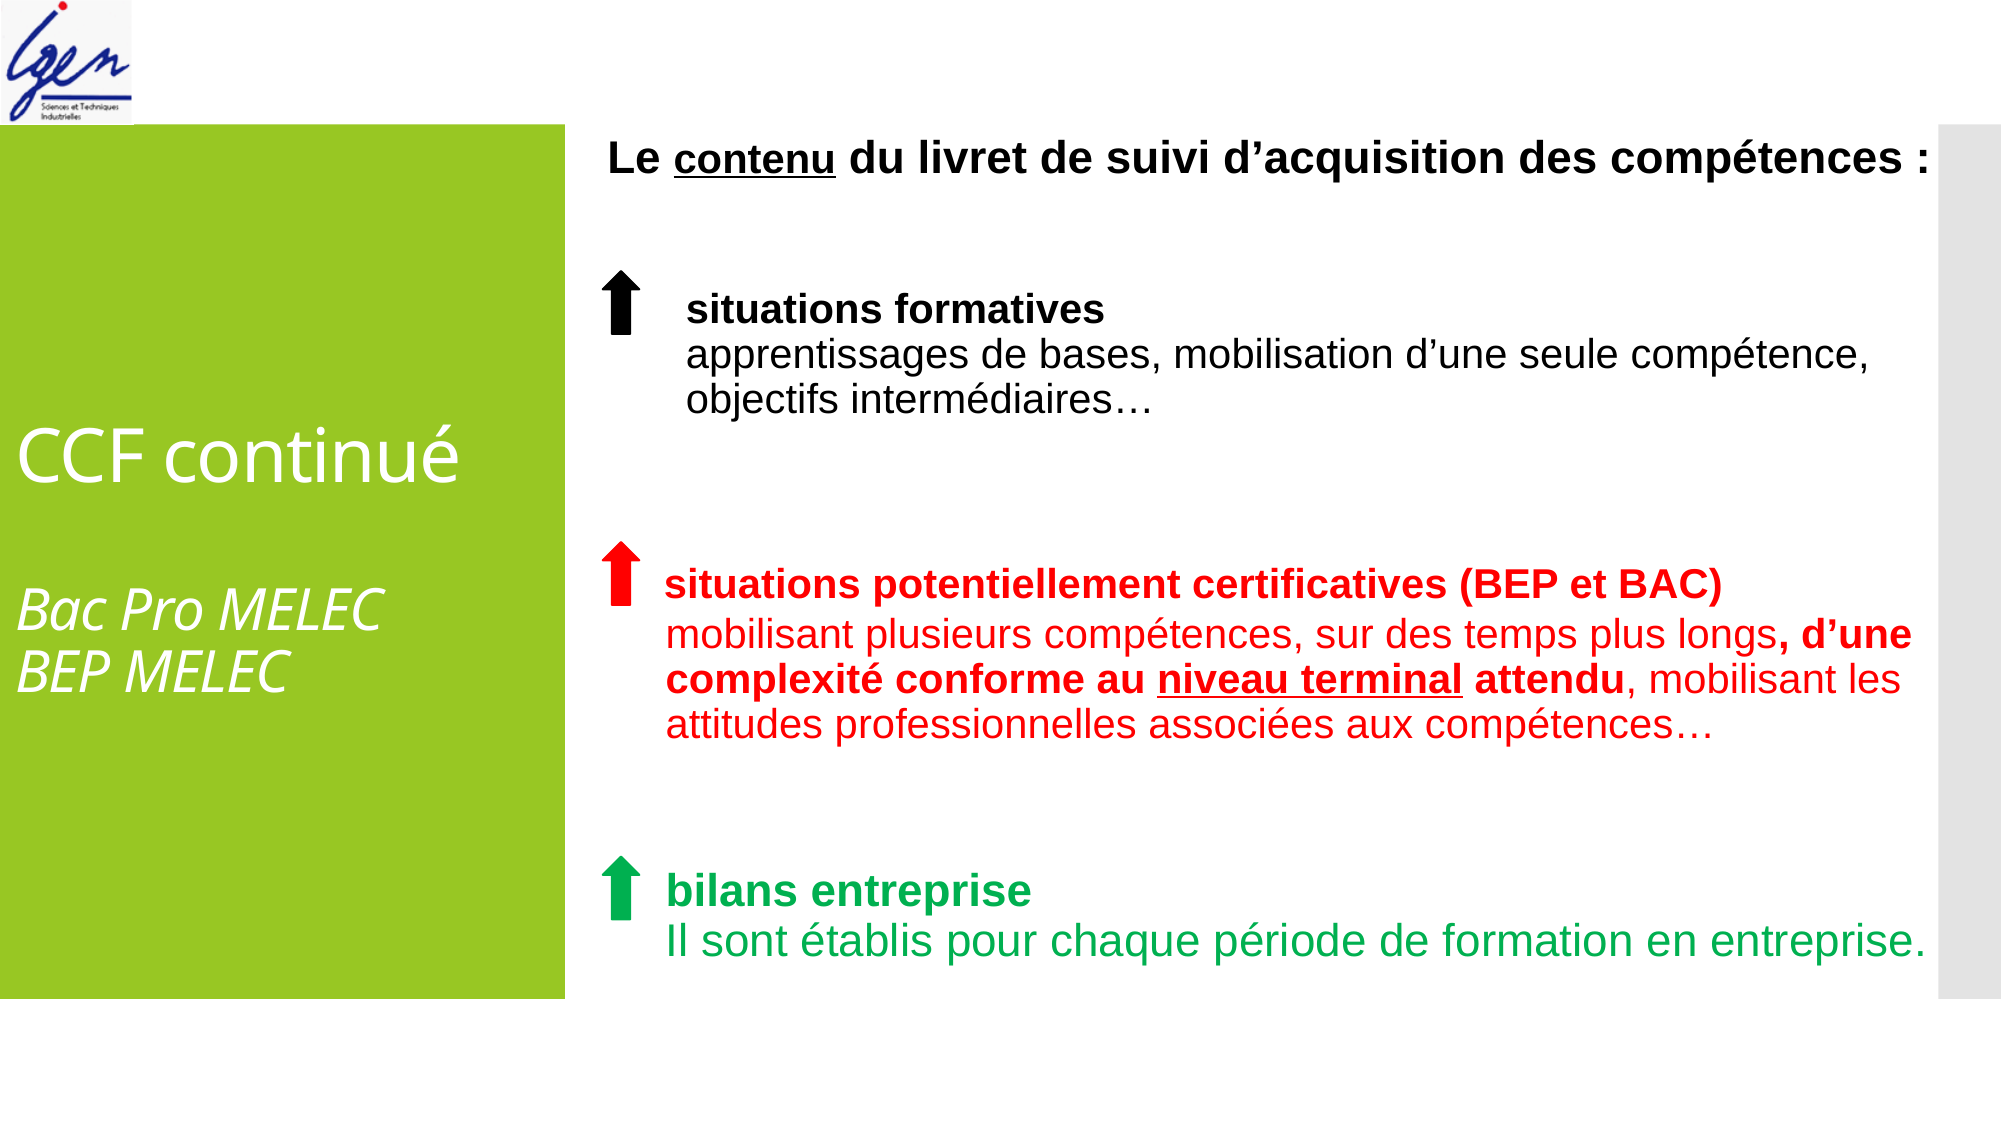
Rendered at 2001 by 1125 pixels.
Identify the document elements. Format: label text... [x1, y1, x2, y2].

text_box Le contenu du livret de suivi d’acquisition des compétences : situations formatives apprentissages de bases, mobilisation d’une seule compétence, objectifs intermédiaires… situations potentiellement certificatives (BEP et BAC) mobilisant plusieurs compétences, sur des temps plus longs, d’une complexité conforme au niveau terminal attendu, mobilisant les attitudes professionnelles associées aux compétences… bilans entreprise Il sont établis pour chaque période de formation en entreprise. [568, 126, 1971, 1125]
title CCF continué Bac Pro MELEC BEP MELEC [0, 184, 506, 940]
text_box [601, 270, 641, 335]
text_box [601, 855, 641, 921]
picture [0, 0, 135, 125]
text_box [601, 541, 641, 606]
